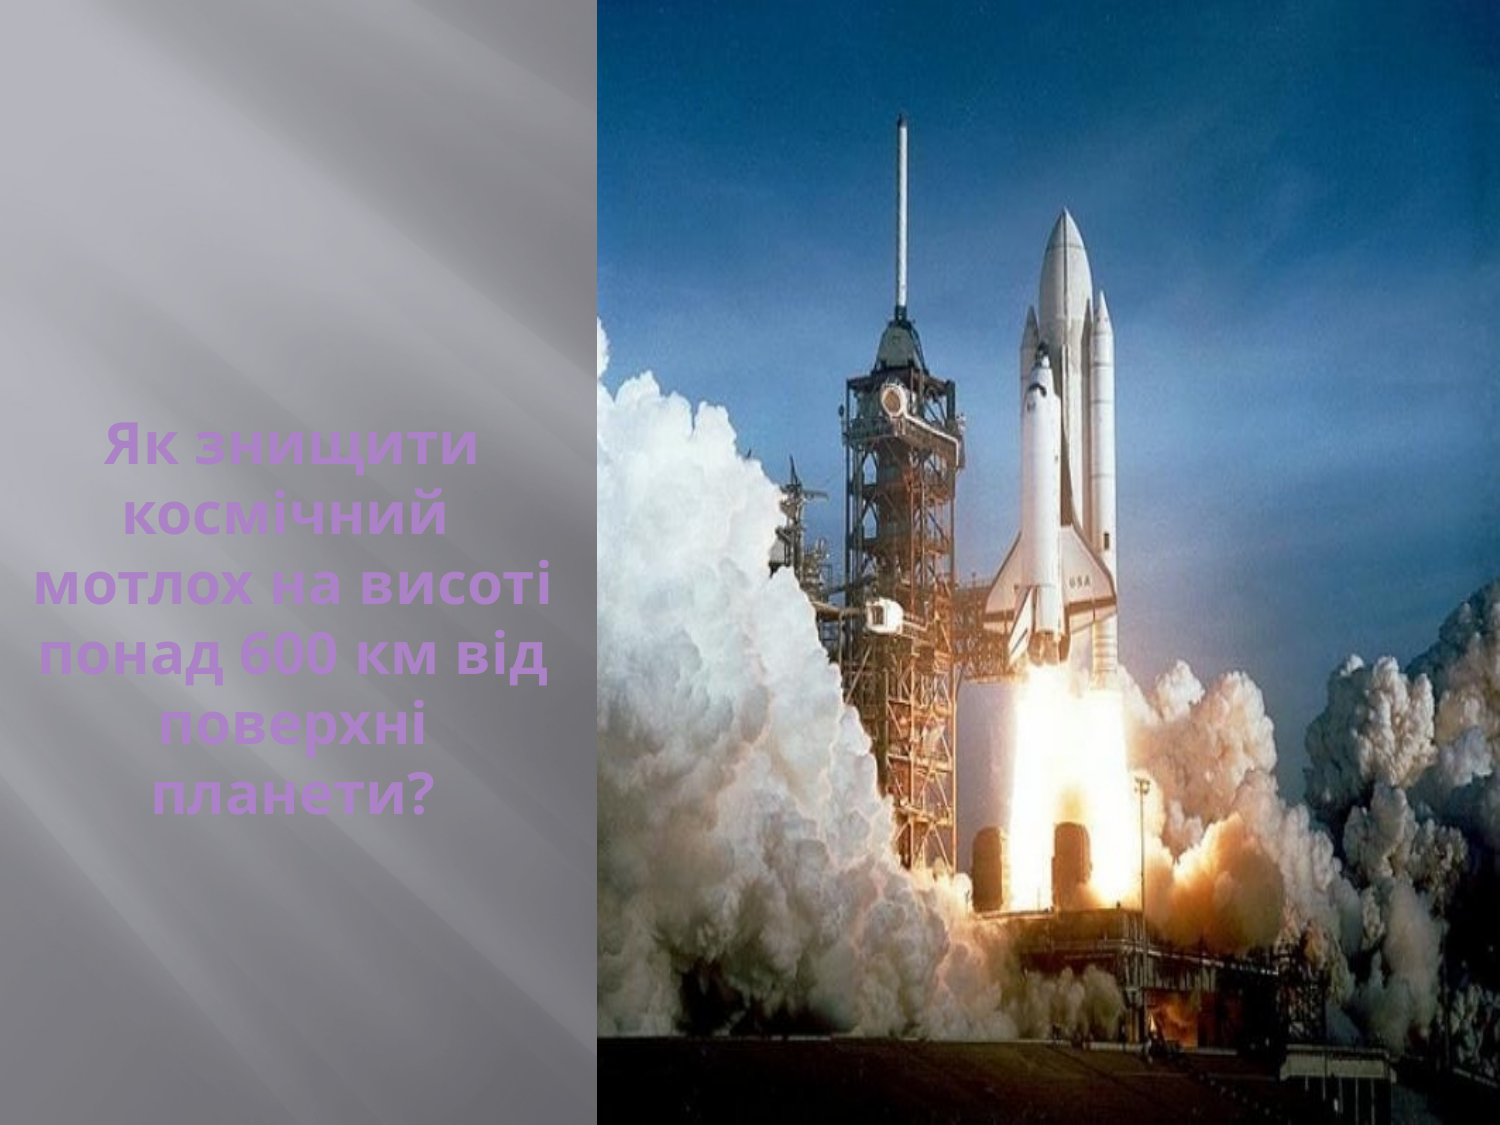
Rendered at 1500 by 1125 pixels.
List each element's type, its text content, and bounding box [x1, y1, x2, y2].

title Як знищити космічний мотлох на висоті понад 600 км від поверхні планети? [0, 398, 586, 750]
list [597, 0, 1500, 1125]
